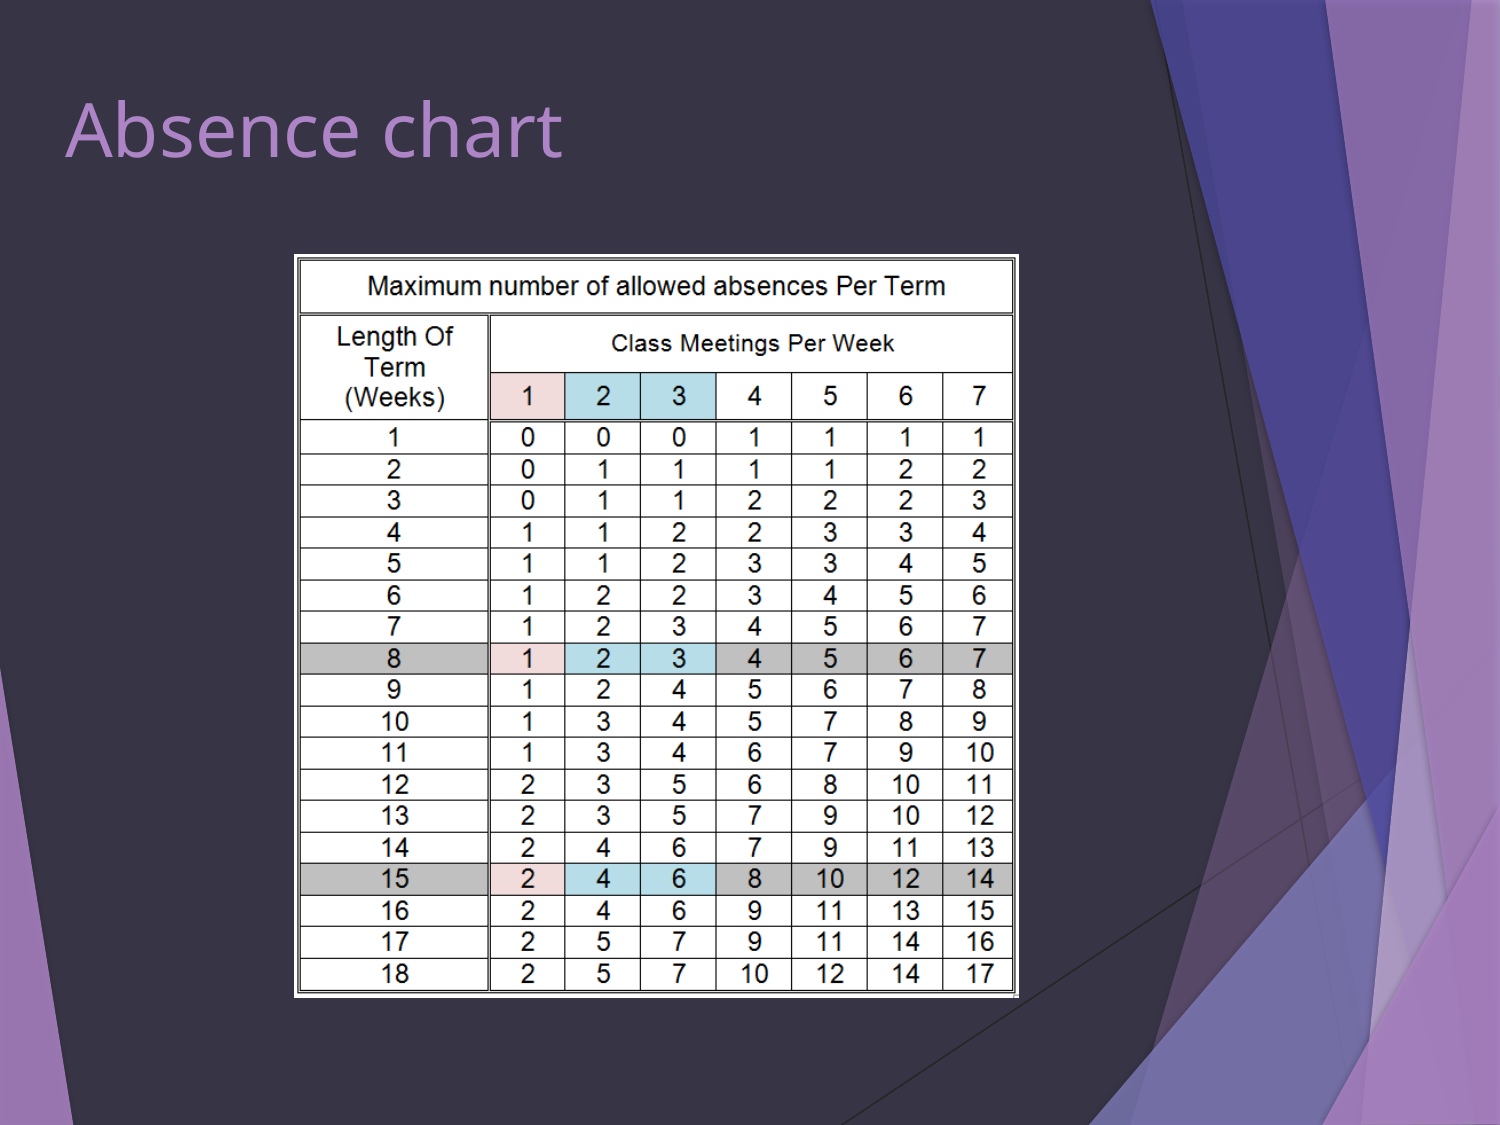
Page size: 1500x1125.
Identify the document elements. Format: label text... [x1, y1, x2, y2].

title Absence chart [50, 75, 1263, 213]
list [293, 254, 1019, 998]
